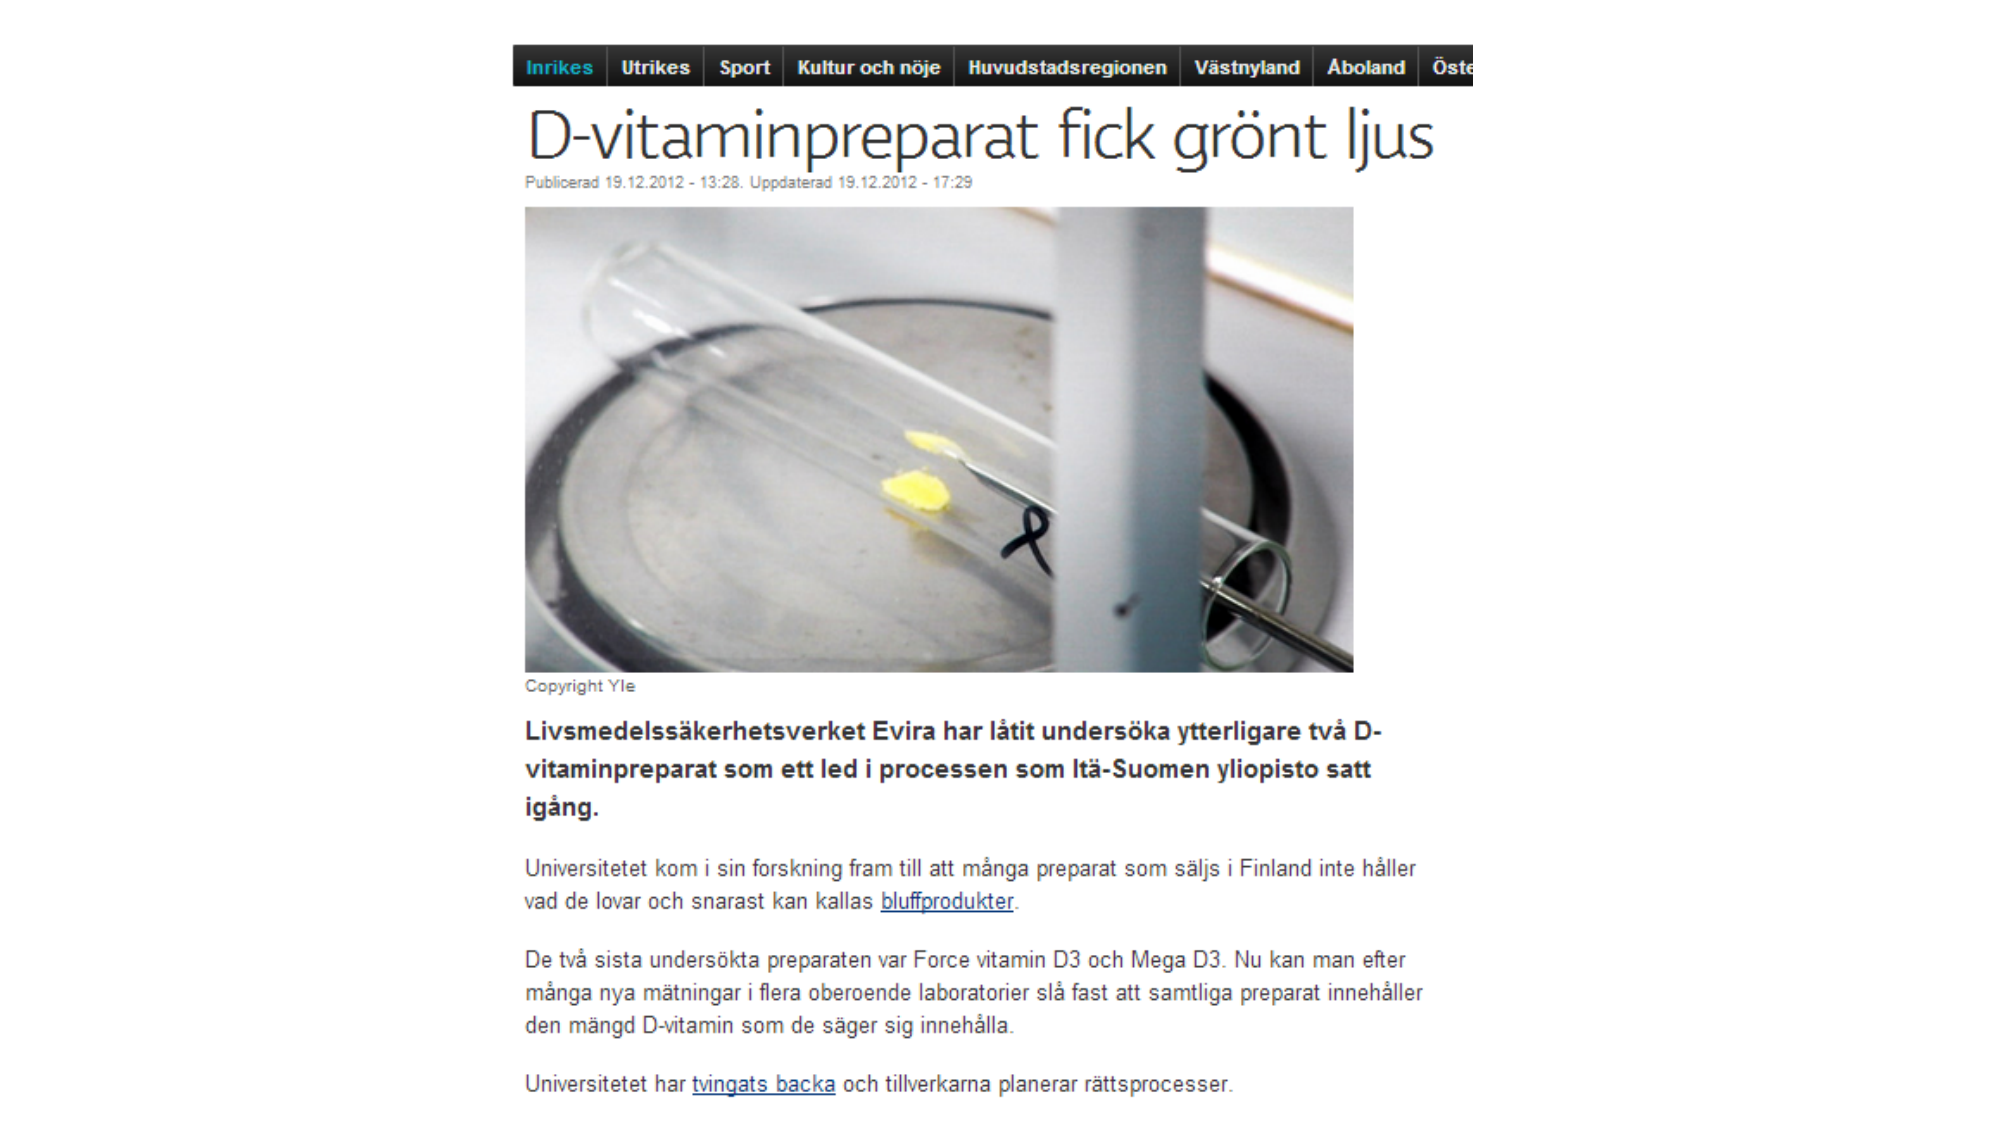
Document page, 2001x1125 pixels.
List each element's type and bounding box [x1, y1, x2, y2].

picture [503, 40, 1473, 1111]
